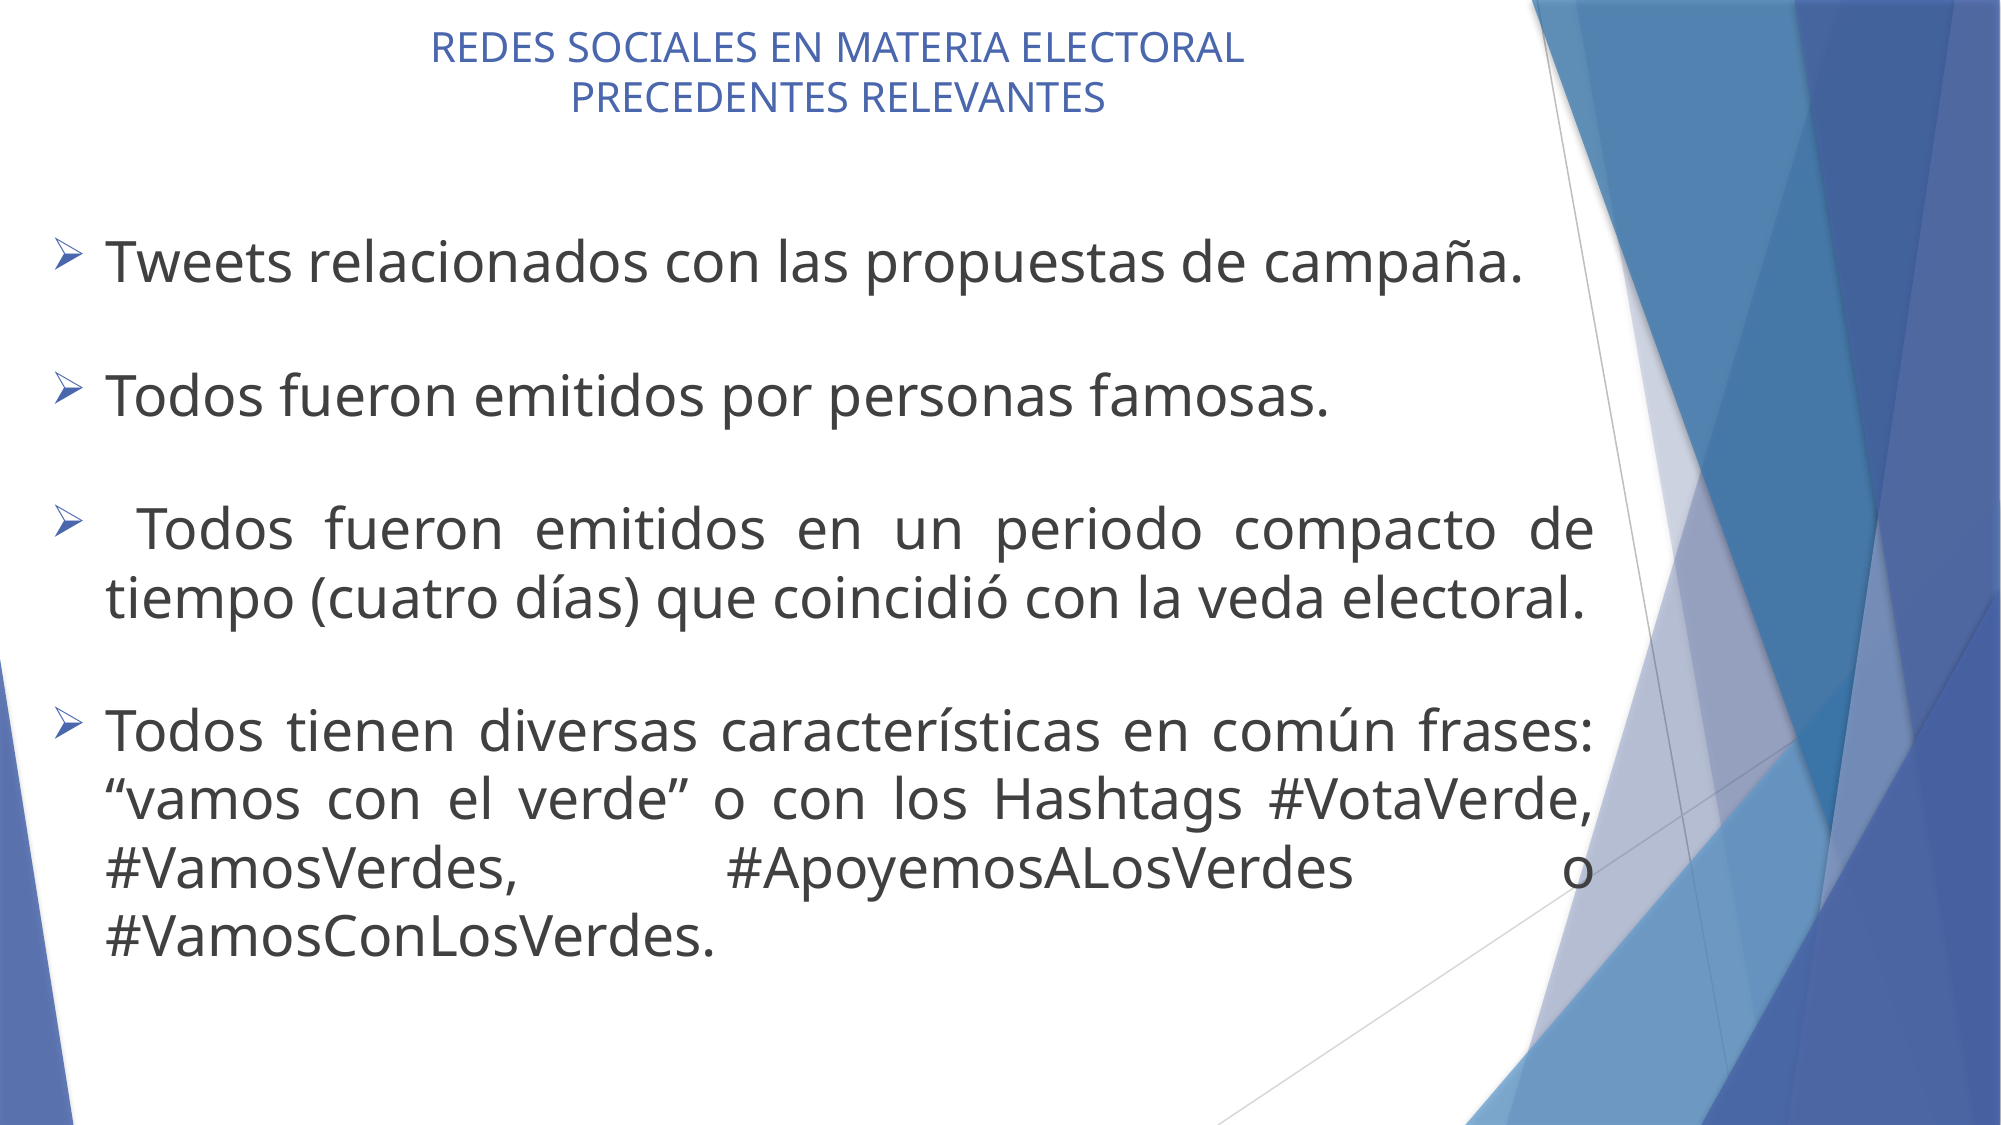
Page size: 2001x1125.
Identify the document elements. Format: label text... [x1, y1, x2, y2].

list Tweets relacionados con las propuestas de campaña. Todos fueron emitidos por personas famosas. Todos fueron emitidos en un periodo compacto de tiempo (cuatro días) que coincidió con la veda electoral. Todos tienen diversas características en común frases: “vamos con el verde” o con los Hashtags #VotaVerde, #VamosVerdes, #ApoyemosALosVerdes o #VamosConLosVerdes. [35, 218, 1611, 1044]
title REDES SOCIALES EN MATERIA ELECTORAL PRECEDENTES RELEVANTES [133, 13, 1544, 145]
